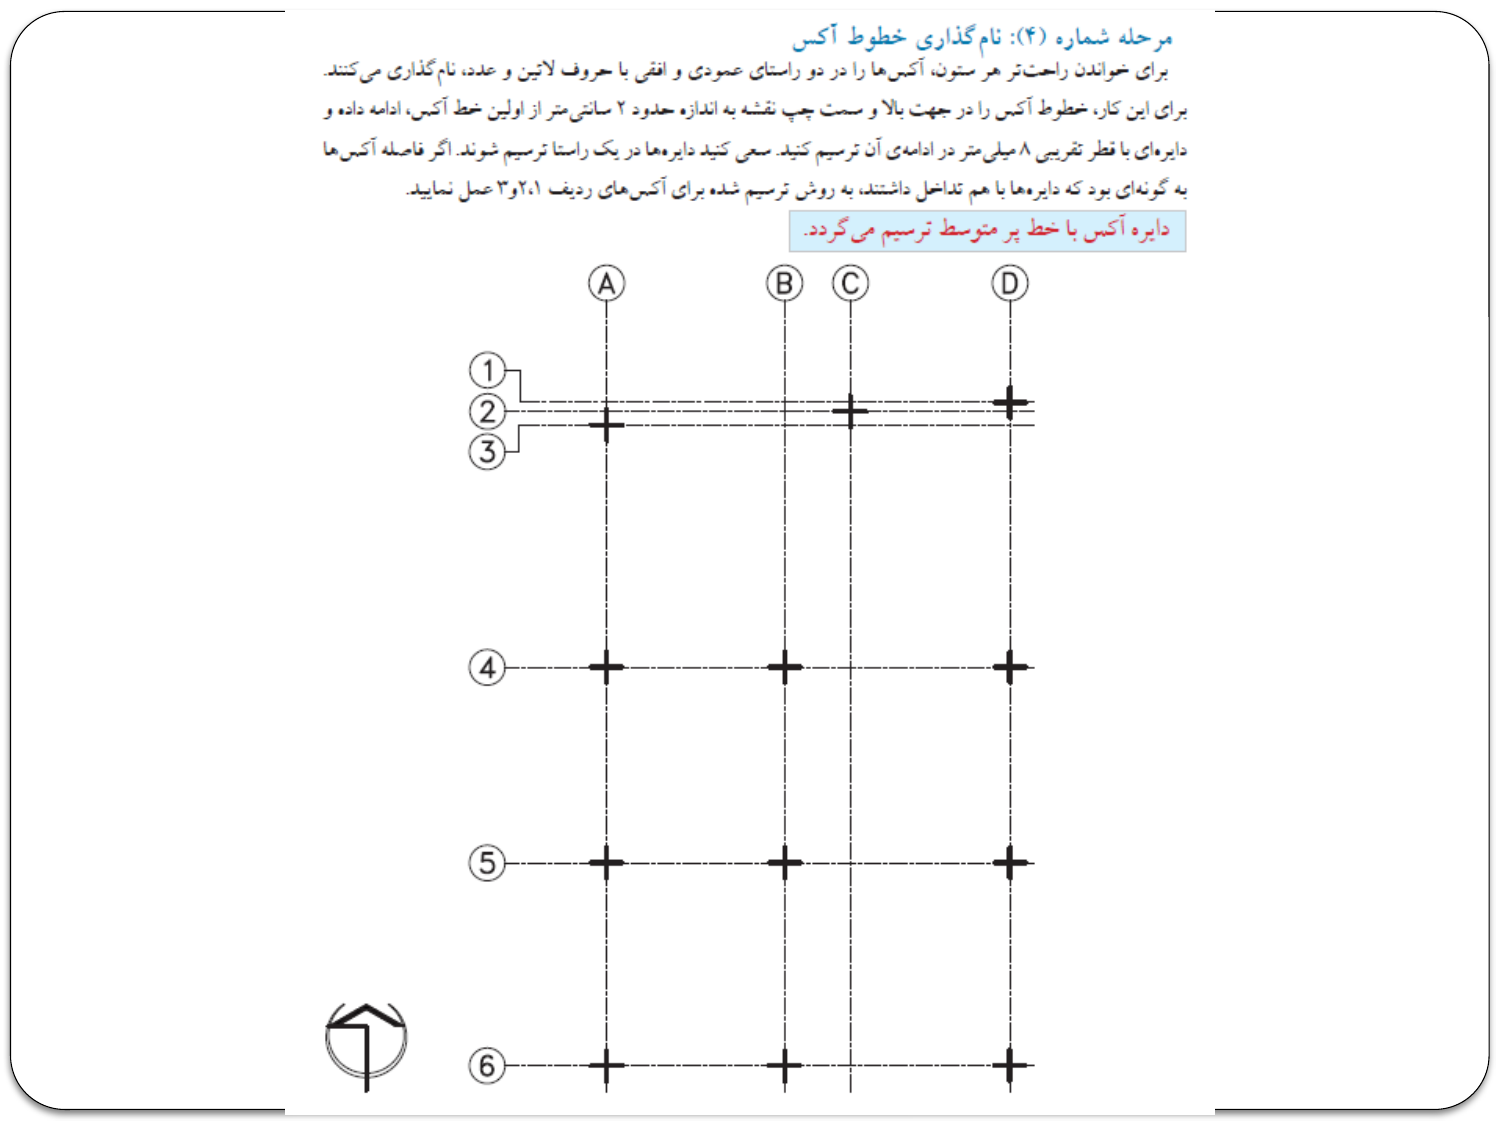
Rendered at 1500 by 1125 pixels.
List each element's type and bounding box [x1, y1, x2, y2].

picture [285, 10, 1215, 1115]
